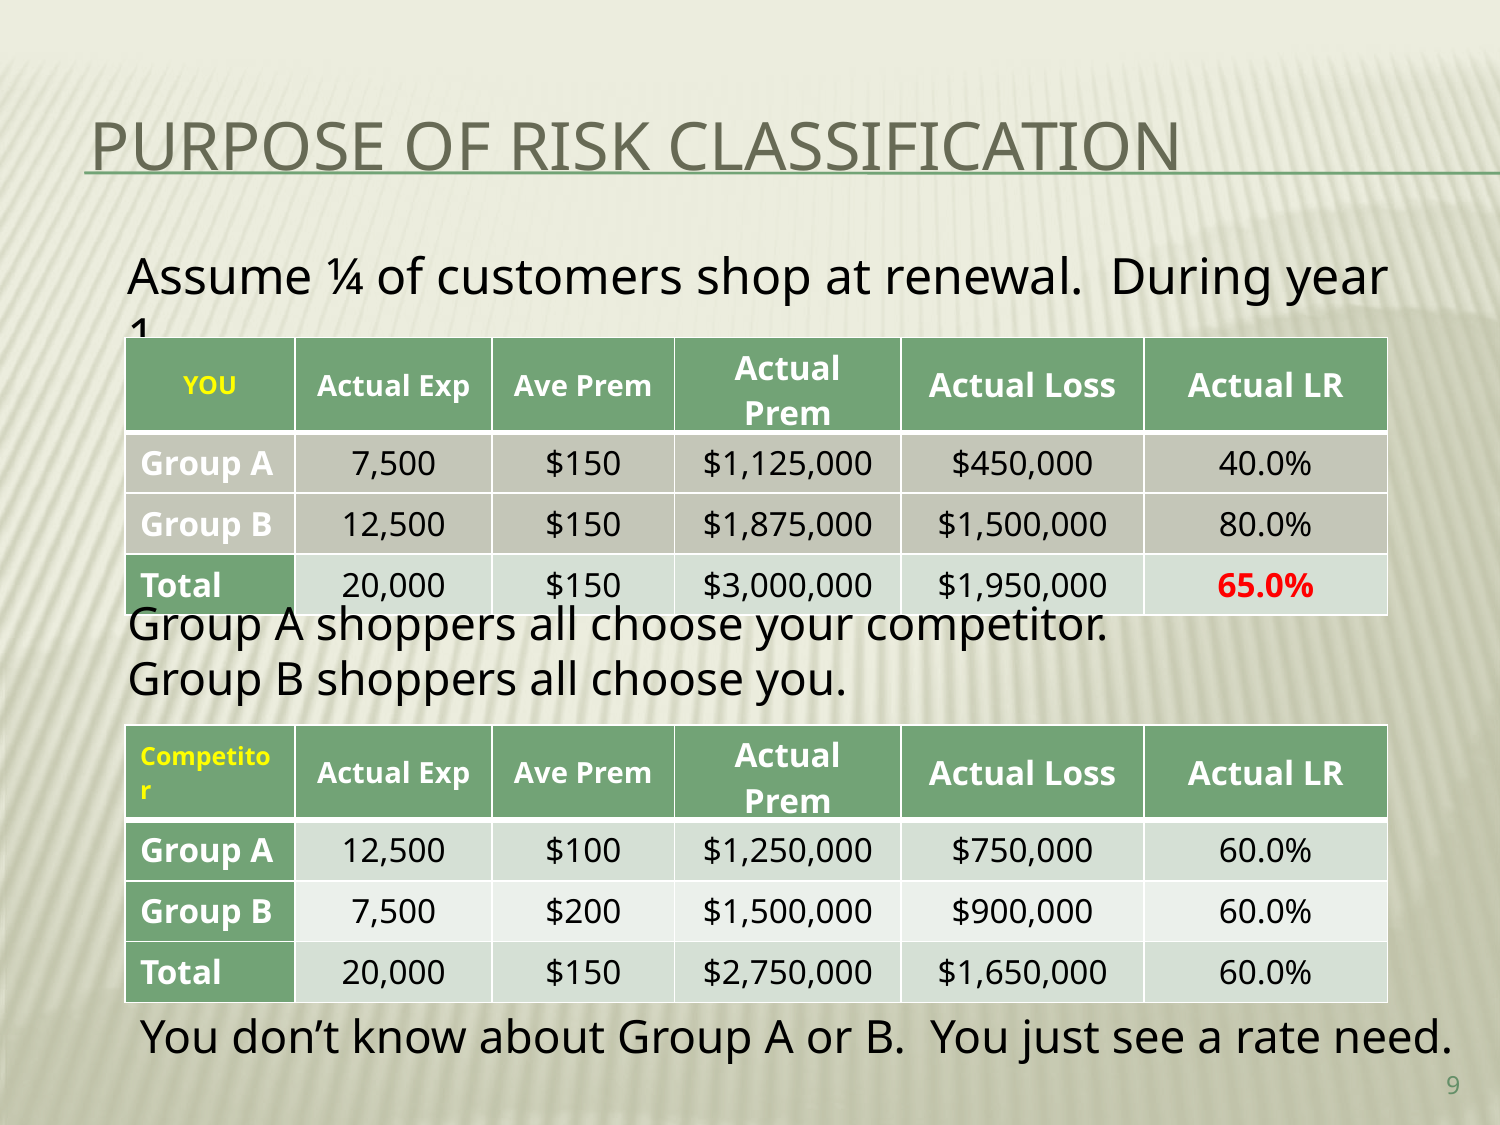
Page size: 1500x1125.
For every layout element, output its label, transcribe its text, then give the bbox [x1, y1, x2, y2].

table_cell $1,125,000 [675, 435, 900, 492]
table_cell $1,950,000 [902, 555, 1143, 587]
table_cell Group B [126, 494, 294, 553]
table_cell 7,500 [296, 882, 491, 941]
table_cell Group B [126, 882, 294, 941]
table_cell $1,500,000 [902, 494, 1143, 553]
table_cell $150 [493, 494, 674, 553]
table_header Actual Loss [902, 726, 1143, 817]
text_box You don’t know about Group A or B. You just see a rate need. [124, 999, 1475, 1070]
text_box Group A shoppers all choose your competitor. Group B shoppers all choose you. [112, 587, 1413, 713]
table_cell Total [126, 555, 294, 587]
table_header Competitor [126, 726, 294, 817]
text_box Assume ¼ of customers shop at renewal. During year 1… [112, 237, 1450, 373]
table_cell 60.0% [1145, 942, 1387, 999]
table_cell 7,500 [296, 435, 491, 492]
table_cell $900,000 [902, 882, 1143, 941]
table_cell Group A [126, 435, 294, 492]
slide_number 9 [1350, 1062, 1475, 1103]
table_cell $1,500,000 [675, 882, 900, 941]
table_cell Group A [126, 823, 294, 880]
table_cell $100 [493, 823, 674, 880]
table_cell 40.0% [1145, 435, 1387, 492]
table_header YOU [126, 338, 294, 430]
text_box Purpose of risk classification [74, 74, 1500, 213]
table_header Actual LR [1145, 338, 1387, 430]
table_cell 12,500 [296, 823, 491, 880]
table_cell $2,750,000 [675, 942, 900, 999]
table_cell $1,875,000 [675, 494, 900, 553]
table_cell 65.0% [1145, 555, 1387, 587]
table_header Actual LR [1145, 726, 1387, 817]
table_cell $150 [493, 555, 674, 587]
table_header Actual Exp [296, 726, 491, 817]
table_cell $200 [493, 882, 674, 941]
table_cell 12,500 [296, 494, 491, 553]
table_header Ave Prem [493, 726, 674, 817]
table_cell $1,650,000 [902, 942, 1143, 999]
table_cell Total [126, 942, 294, 999]
table_cell $150 [493, 942, 674, 999]
table_cell $450,000 [902, 435, 1143, 492]
table_cell $1,250,000 [675, 823, 900, 880]
table_cell 20,000 [296, 555, 491, 587]
table_cell $3,000,000 [675, 555, 900, 587]
table_header Actual Prem [675, 726, 900, 817]
table_header Ave Prem [493, 338, 674, 430]
table_cell $150 [493, 435, 674, 492]
table_header Actual Exp [296, 338, 491, 430]
table_cell 60.0% [1145, 823, 1387, 880]
table_cell 20,000 [296, 942, 491, 999]
table_cell 60.0% [1145, 882, 1387, 941]
table_header Actual Prem [675, 338, 900, 430]
table_cell $750,000 [902, 823, 1143, 880]
table_cell 80.0% [1145, 494, 1387, 553]
table_header Actual Loss [902, 338, 1143, 430]
